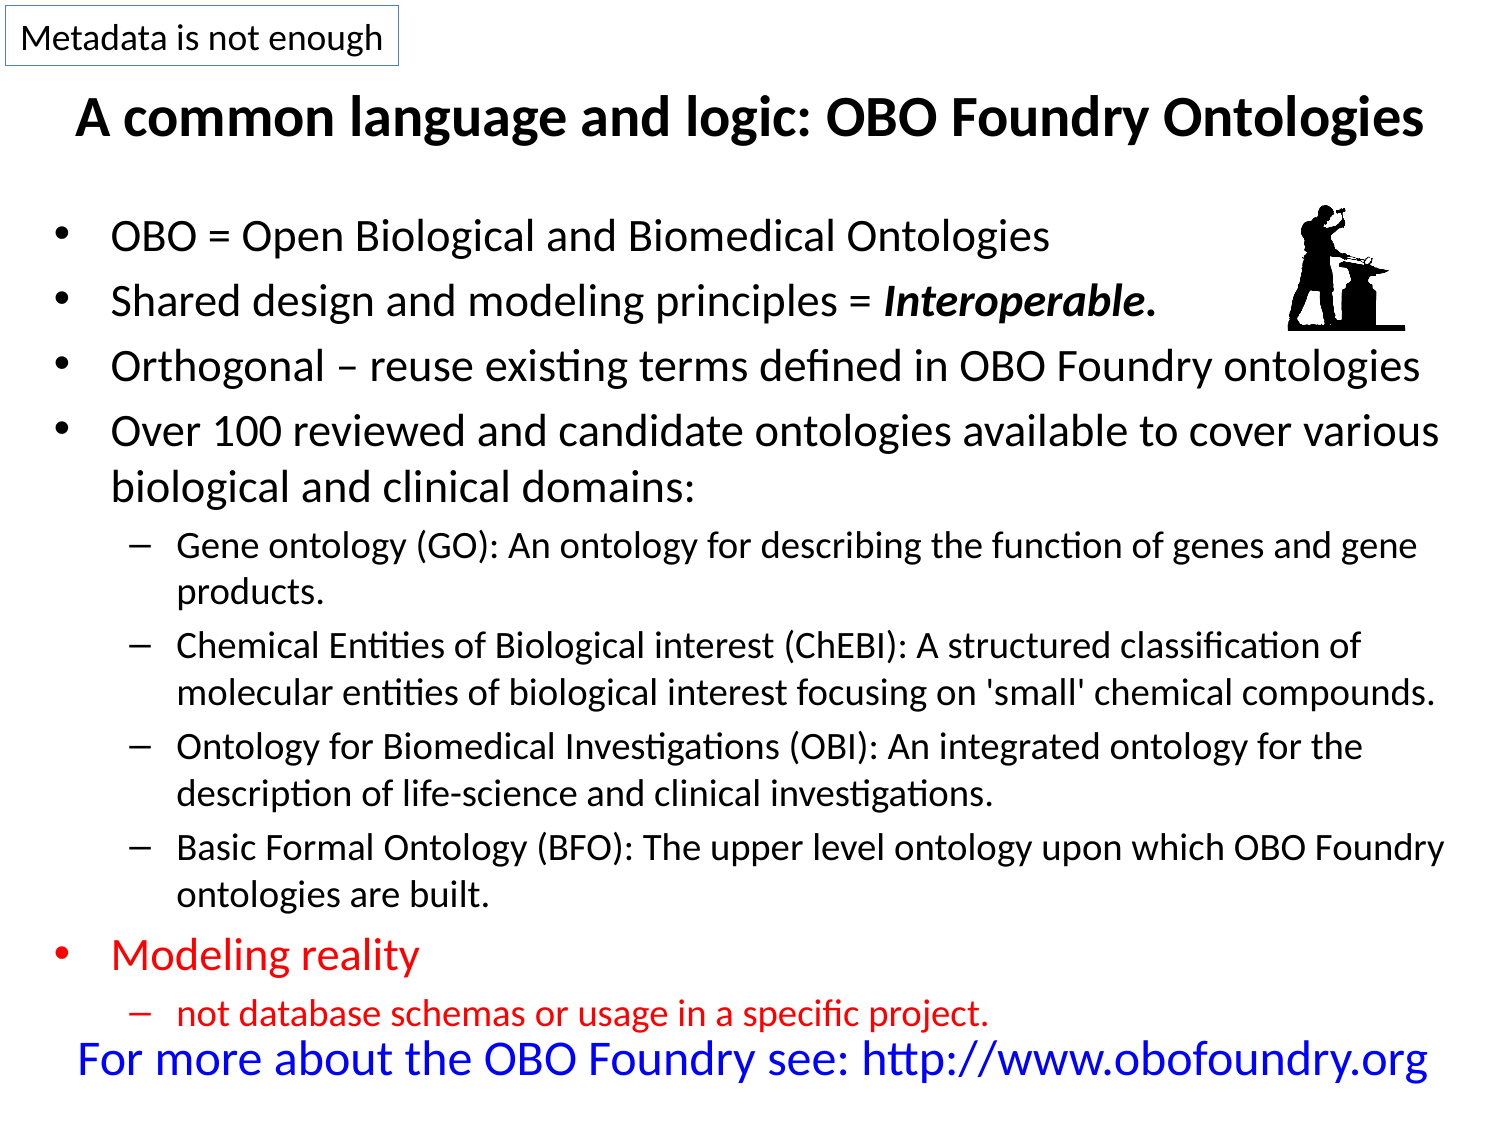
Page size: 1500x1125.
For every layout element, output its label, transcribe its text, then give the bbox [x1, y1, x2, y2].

text_box Metadata is not enough [5, 5, 399, 66]
picture [1279, 204, 1406, 331]
text_box For more about the OBO Foundry see: http://www.obofoundry.org [62, 1018, 1444, 1093]
list OBO = Open Biological and Biomedical Ontologies Shared design and modeling principles = Interoperable. Orthogonal – reuse existing terms defined in OBO Foundry ontologies Over 100 reviewed and candidate ontologies available to cover various biological and clinical domains: Gene ontology (GO): An ontology for describing the function of genes and gene products. Chemical Entities of Biological interest (ChEBI): A structured classification of molecular entities of biological interest focusing on 'small' chemical compounds. Ontology for Biomedical Investigations (OBI): An integrated ontology for the description of life-science and clinical investigations. Basic Formal Ontology (BFO): The upper level ontology upon which OBO Foundry ontologies are built. Modeling reality not database schemas or usage in a specific project. [39, 197, 1479, 1053]
title A common language and logic: OBO Foundry Ontologies [0, 66, 1500, 161]
